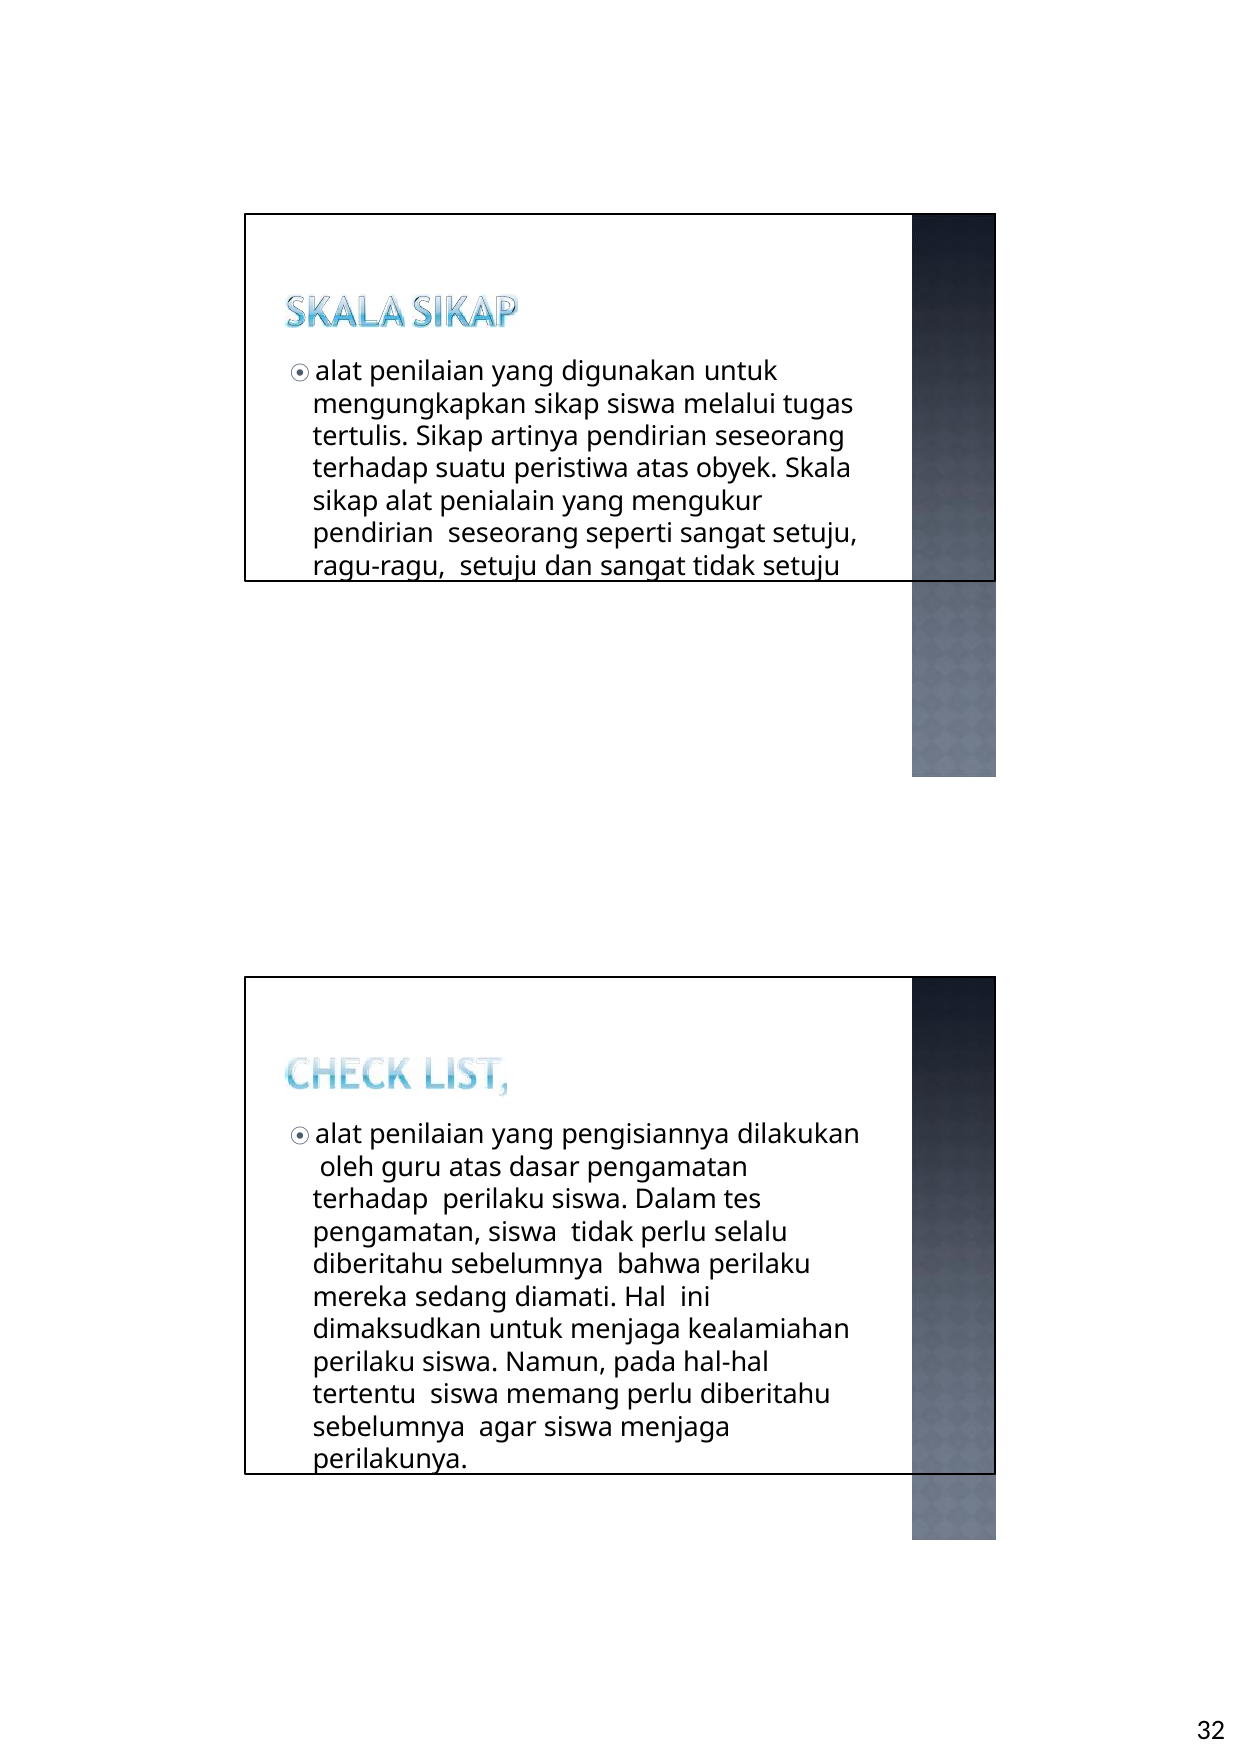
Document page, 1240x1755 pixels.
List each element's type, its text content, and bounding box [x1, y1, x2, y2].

slide_number 32 [1190, 1716, 1232, 1755]
text_box ⦿ alat penilaian yang pengisiannya dilakukan oleh guru atas dasar pengamatan terhadap perilaku siswa. Dalam tes pengamatan, siswa tidak perlu selalu diberitahu sebelumnya bahwa perilaku mereka sedang diamati. Hal ini dimaksudkan untuk menjaga kealamiahan perilaku siswa. Namun, pada hal-hal tertentu siswa memang perlu diberitahu sebelumnya agar siswa menjaga perilakunya. [244, 976, 911, 1474]
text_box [285, 293, 518, 328]
picture [912, 213, 996, 777]
text_box ⦿ alat penilaian yang digunakan untuk mengungkapkan sikap siswa melalui tugas tertulis. Sikap artinya pendirian seseorang terhadap suatu peristiwa atas obyek. Skala sikap alat penialain yang mengukur pendirian seseorang seperti sangat setuju, ragu-ragu, setuju dan sangat tidak setuju [244, 214, 910, 581]
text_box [285, 1056, 507, 1098]
picture [912, 976, 996, 1540]
